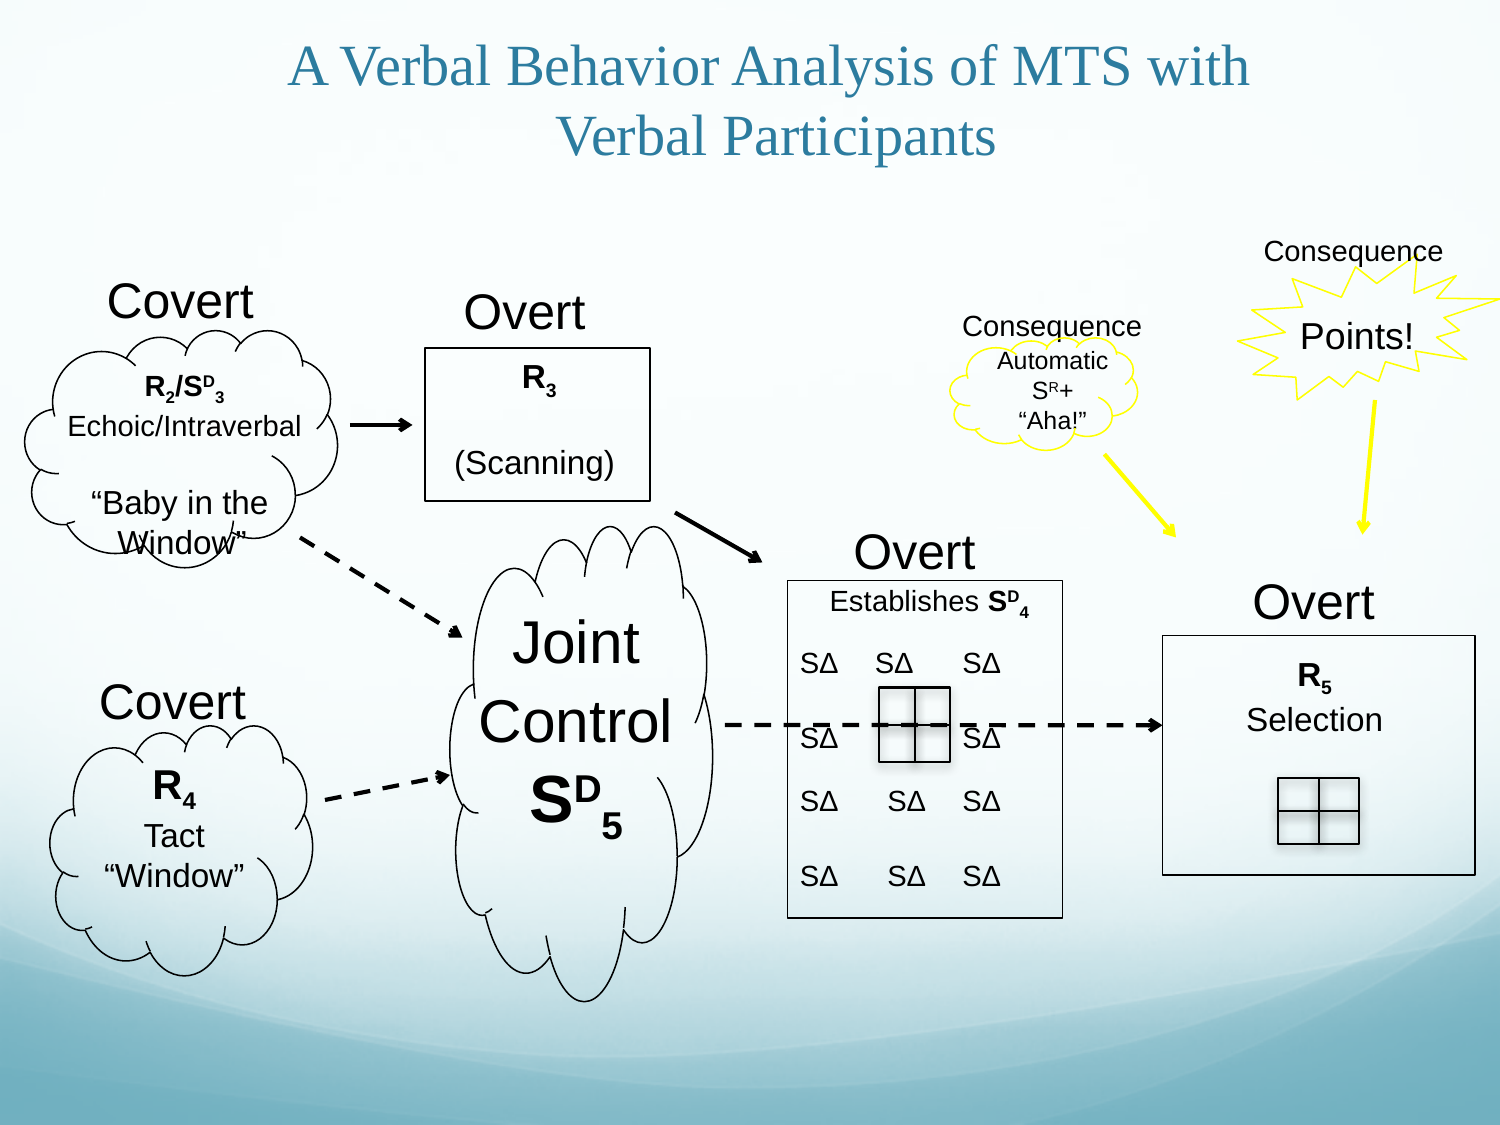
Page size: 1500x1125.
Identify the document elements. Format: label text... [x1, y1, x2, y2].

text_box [1161, 561, 1476, 895]
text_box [49, 661, 313, 976]
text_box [861, 736, 1021, 901]
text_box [946, 299, 1177, 538]
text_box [24, 260, 338, 586]
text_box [324, 774, 451, 801]
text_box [349, 271, 651, 526]
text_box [861, 636, 1021, 722]
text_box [299, 536, 463, 638]
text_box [1236, 224, 1500, 536]
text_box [449, 524, 713, 1001]
title A Verbal Behavior Analysis of MTS with Verbal Participants [137, 0, 1416, 175]
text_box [674, 511, 1063, 919]
